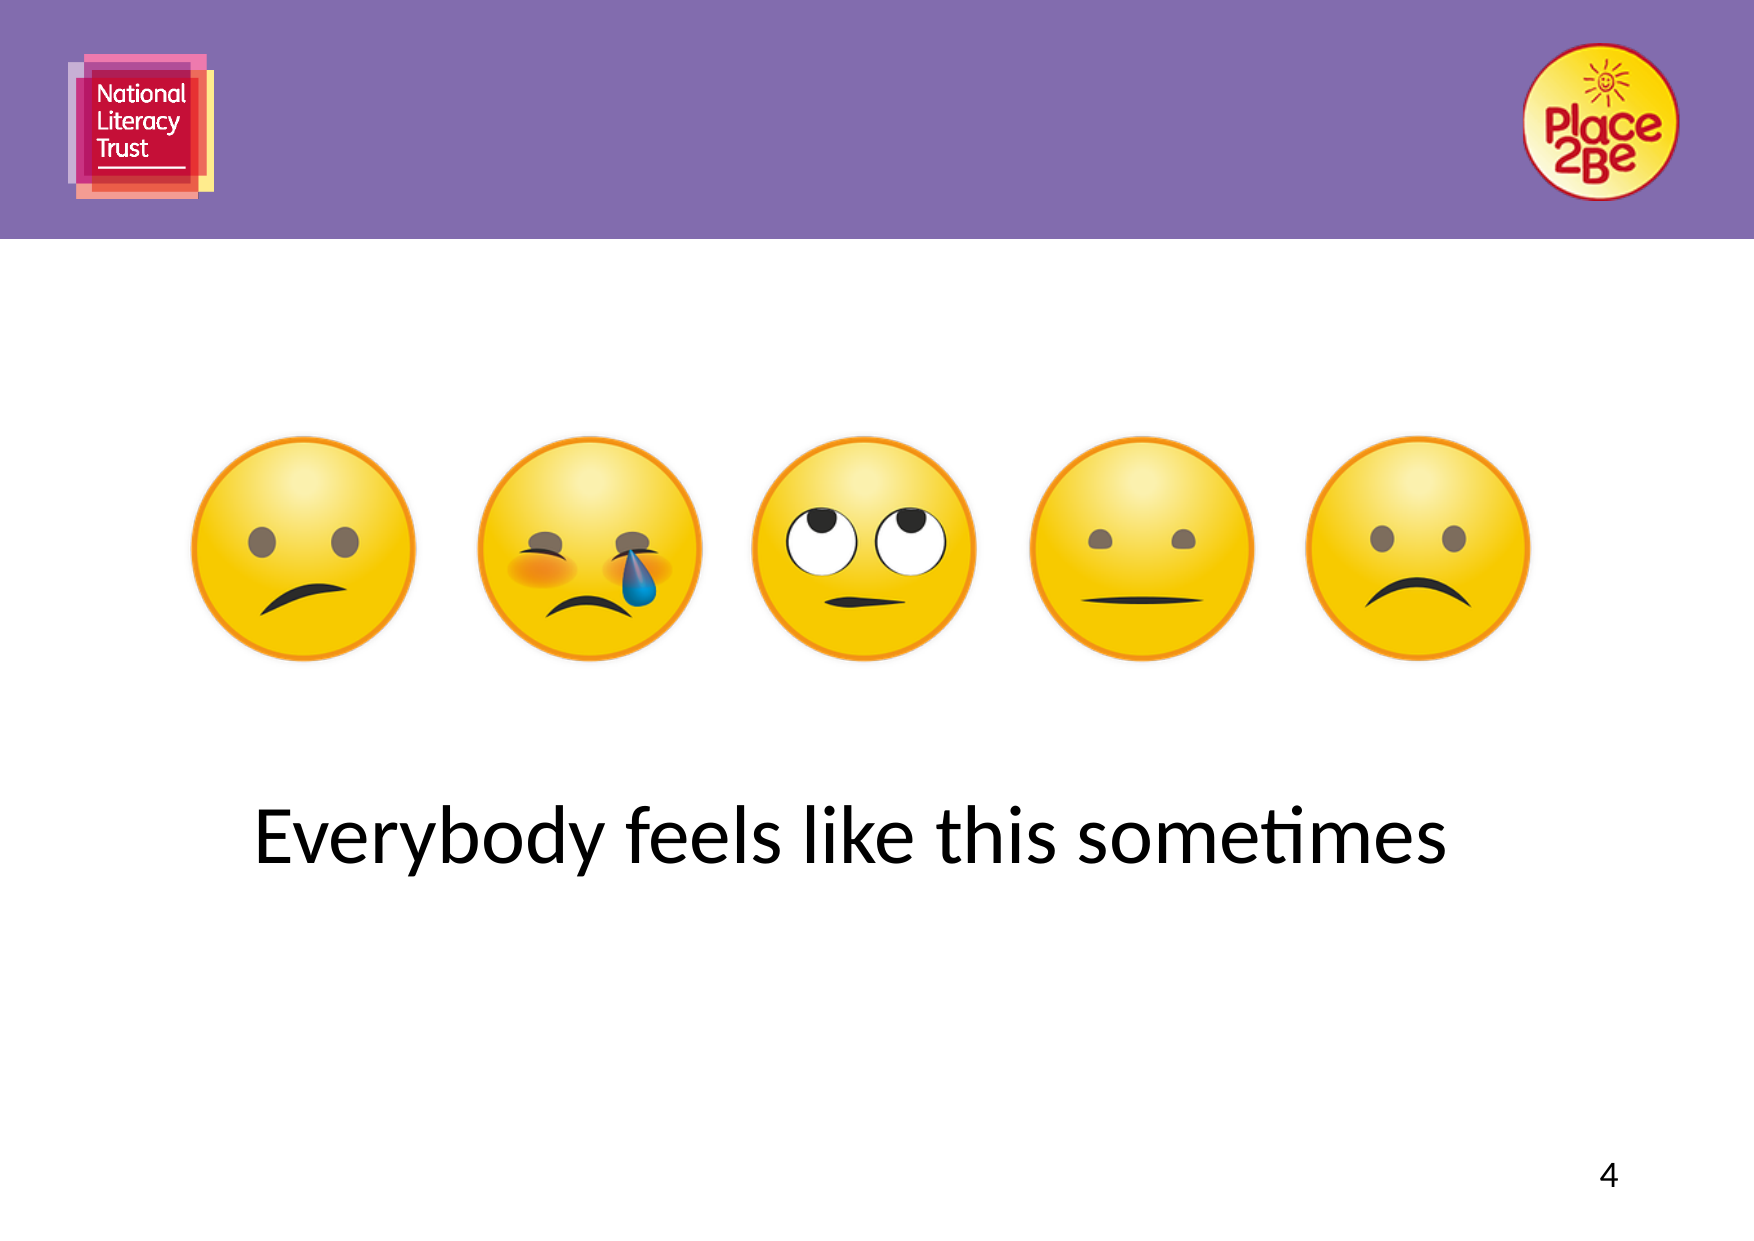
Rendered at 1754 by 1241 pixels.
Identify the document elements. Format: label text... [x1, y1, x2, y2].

picture [1522, 43, 1685, 201]
picture [68, 54, 214, 199]
text_box Everybody feels like this sometimes [56, 772, 1646, 888]
picture [174, 431, 1567, 679]
